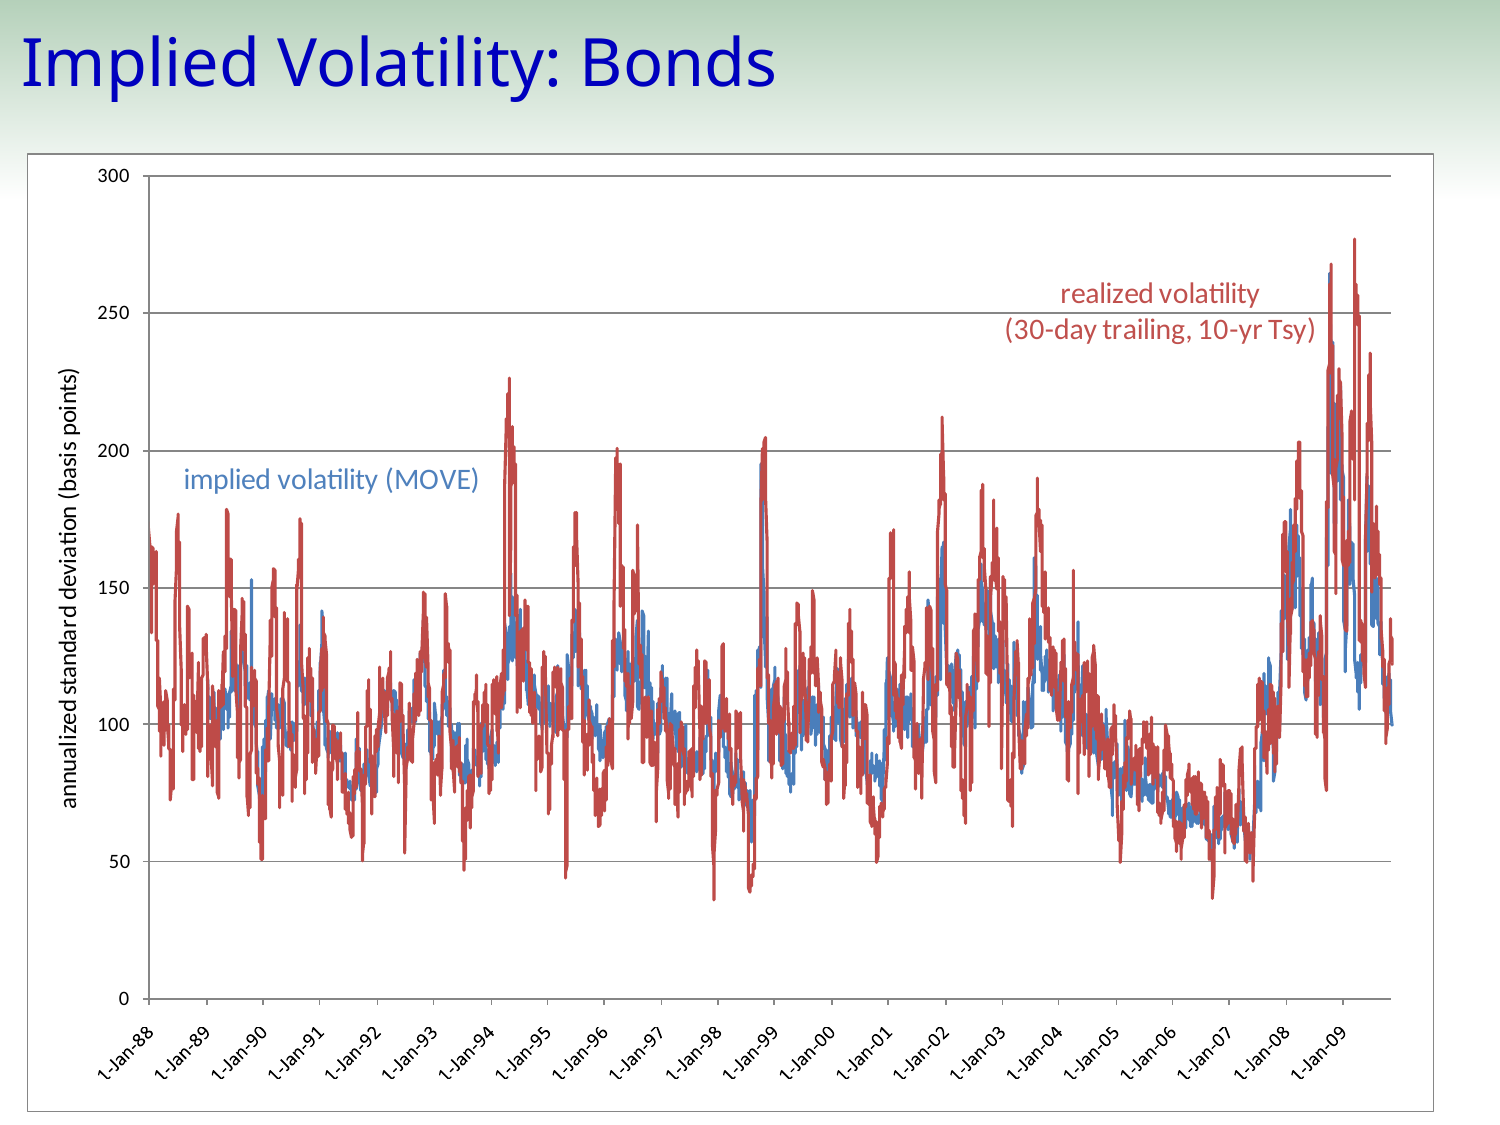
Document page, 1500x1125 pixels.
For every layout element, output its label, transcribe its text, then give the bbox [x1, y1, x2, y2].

text_box Implied Volatility: Bonds [6, 12, 794, 108]
picture [24, 151, 1435, 1113]
